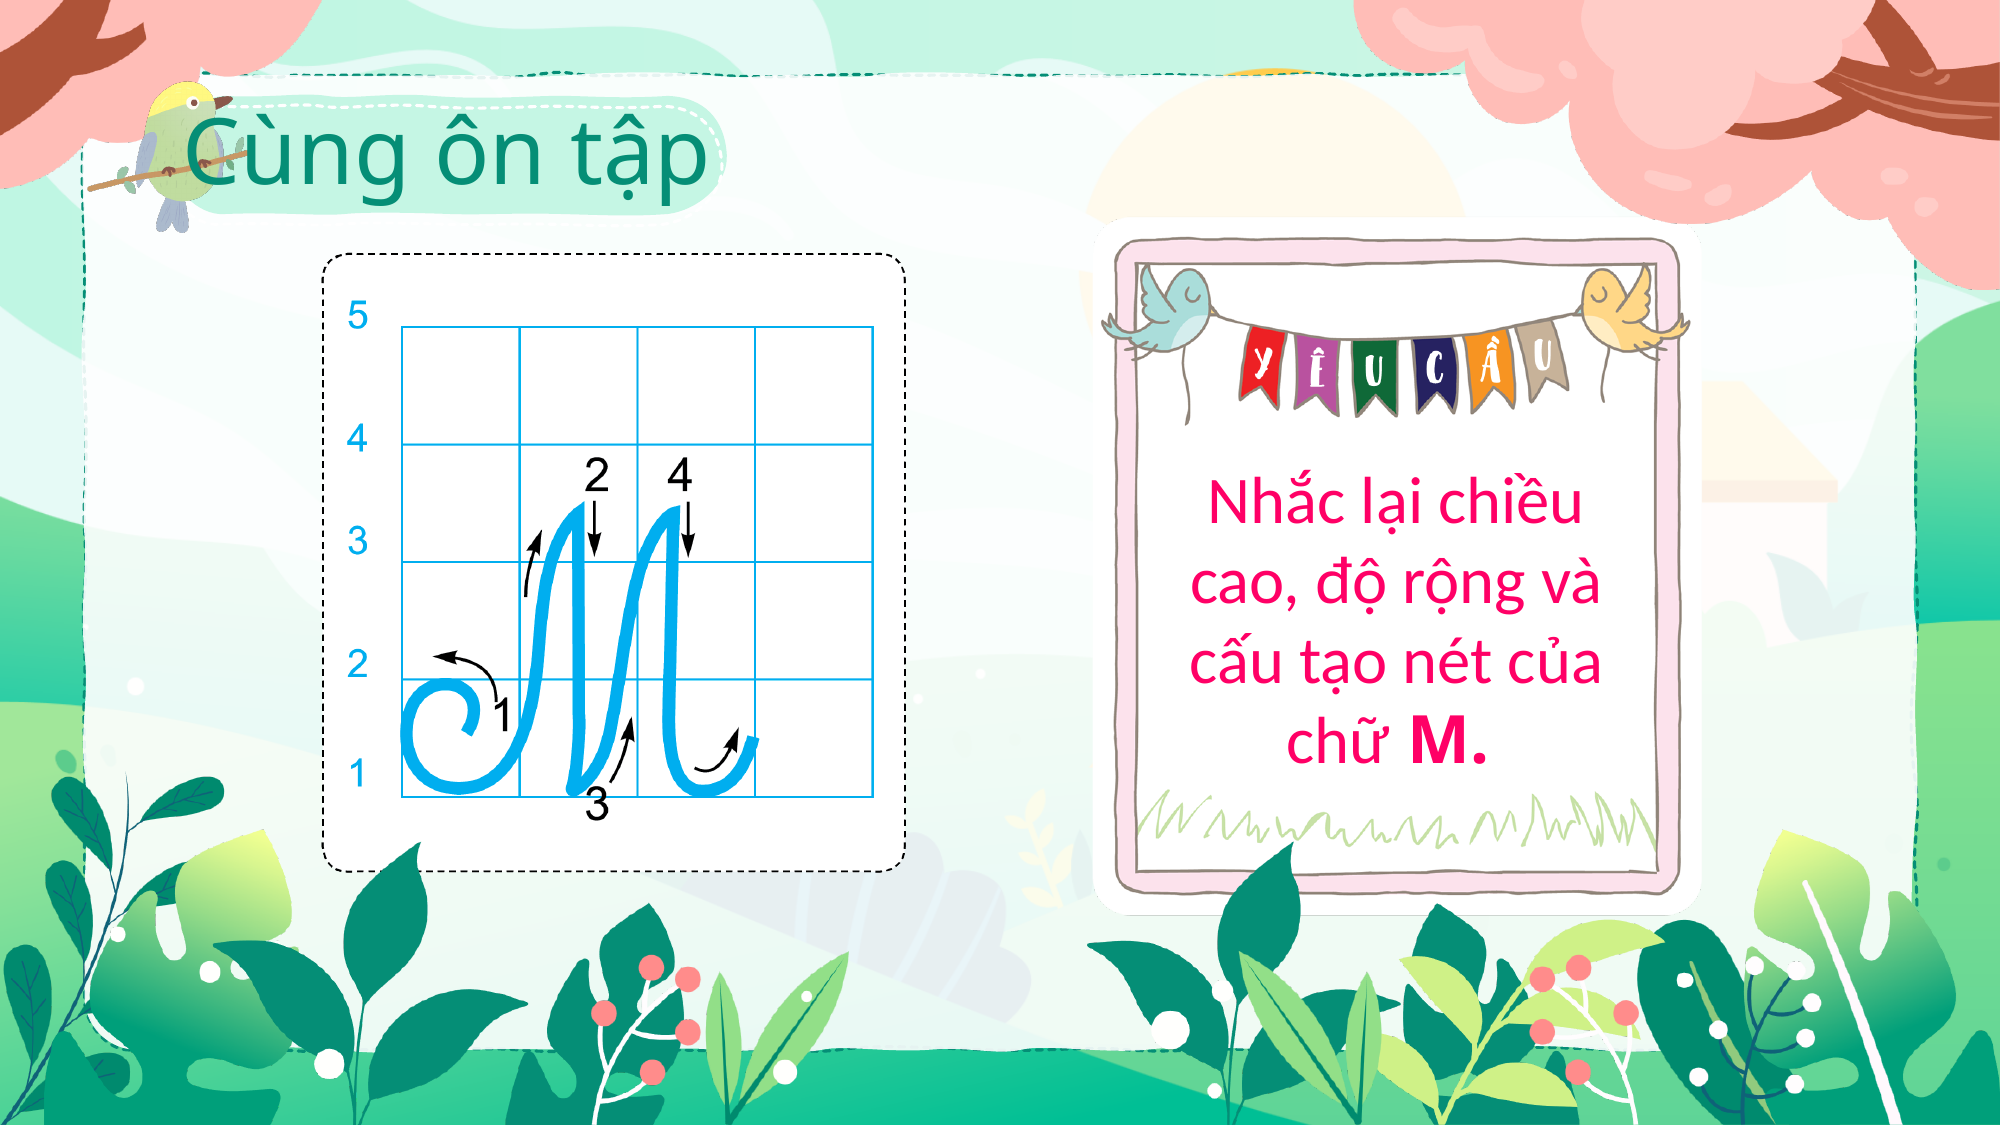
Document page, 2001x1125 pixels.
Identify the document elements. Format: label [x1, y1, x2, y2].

text_box [84, 75, 727, 235]
picture [0, 0, 2000, 1125]
